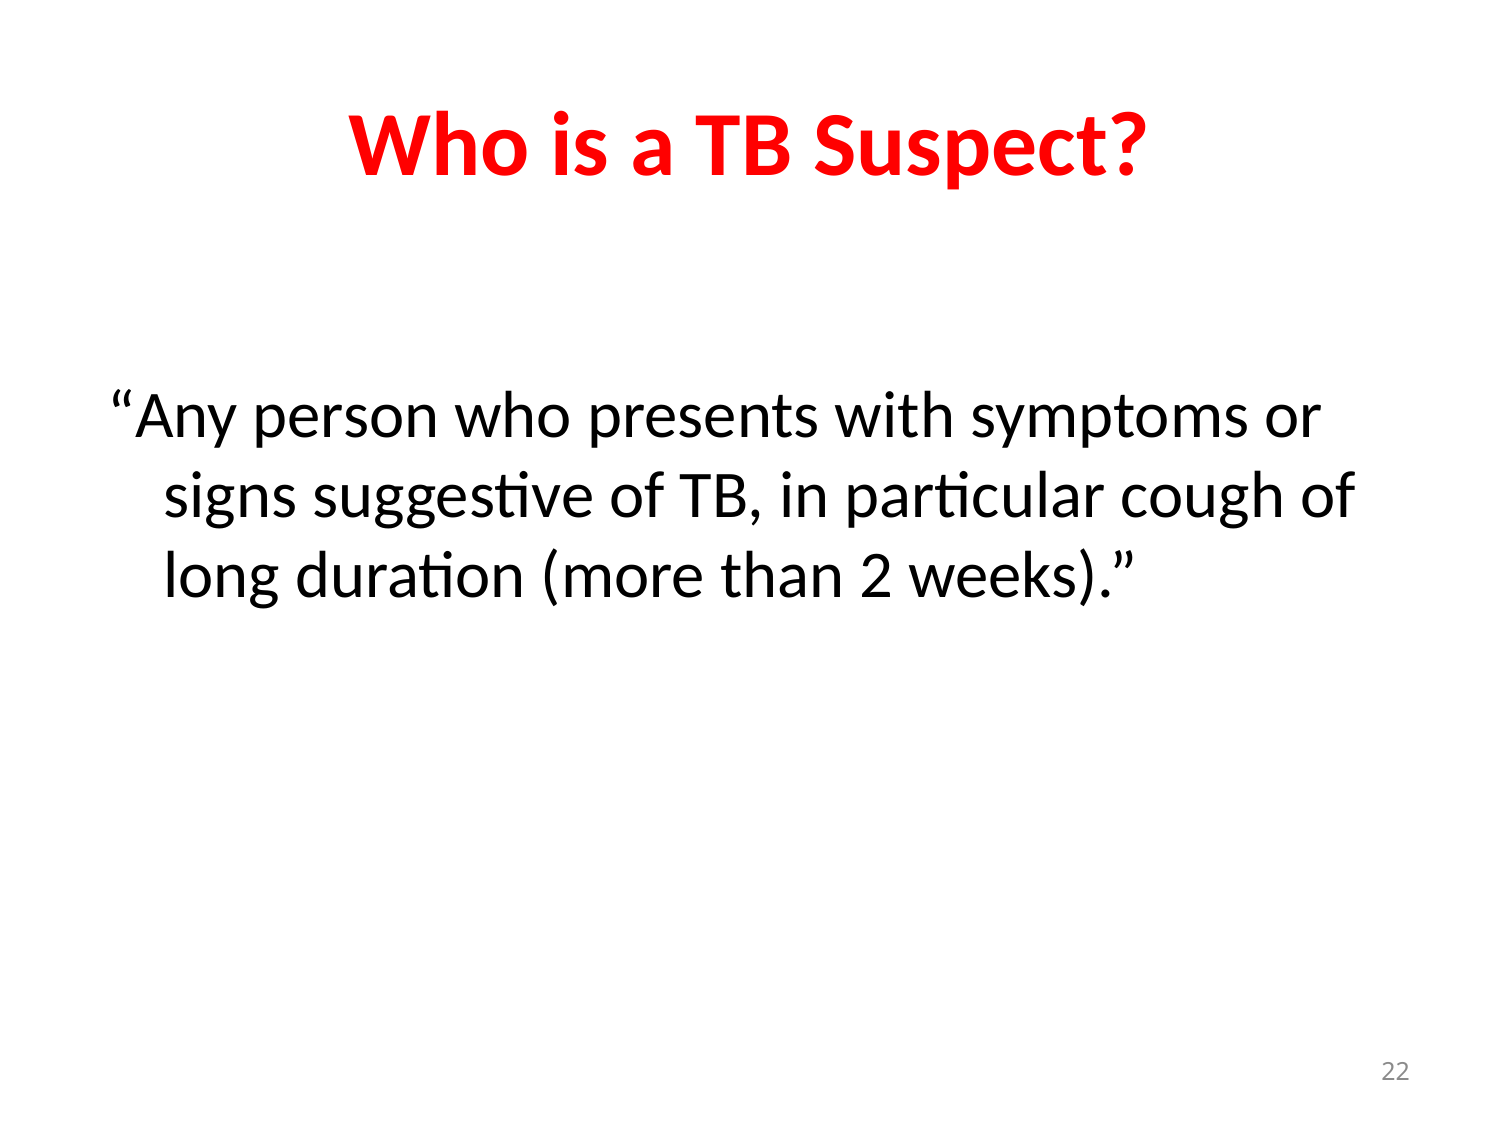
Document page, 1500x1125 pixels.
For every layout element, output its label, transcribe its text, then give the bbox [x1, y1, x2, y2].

title Who is a TB Suspect? [75, 45, 1425, 233]
slide_number 22 [1074, 1042, 1425, 1103]
list “Any person who presents with symptoms or signs suggestive of TB, in particular cough of long duration (more than 2 weeks).” [92, 270, 1443, 775]
